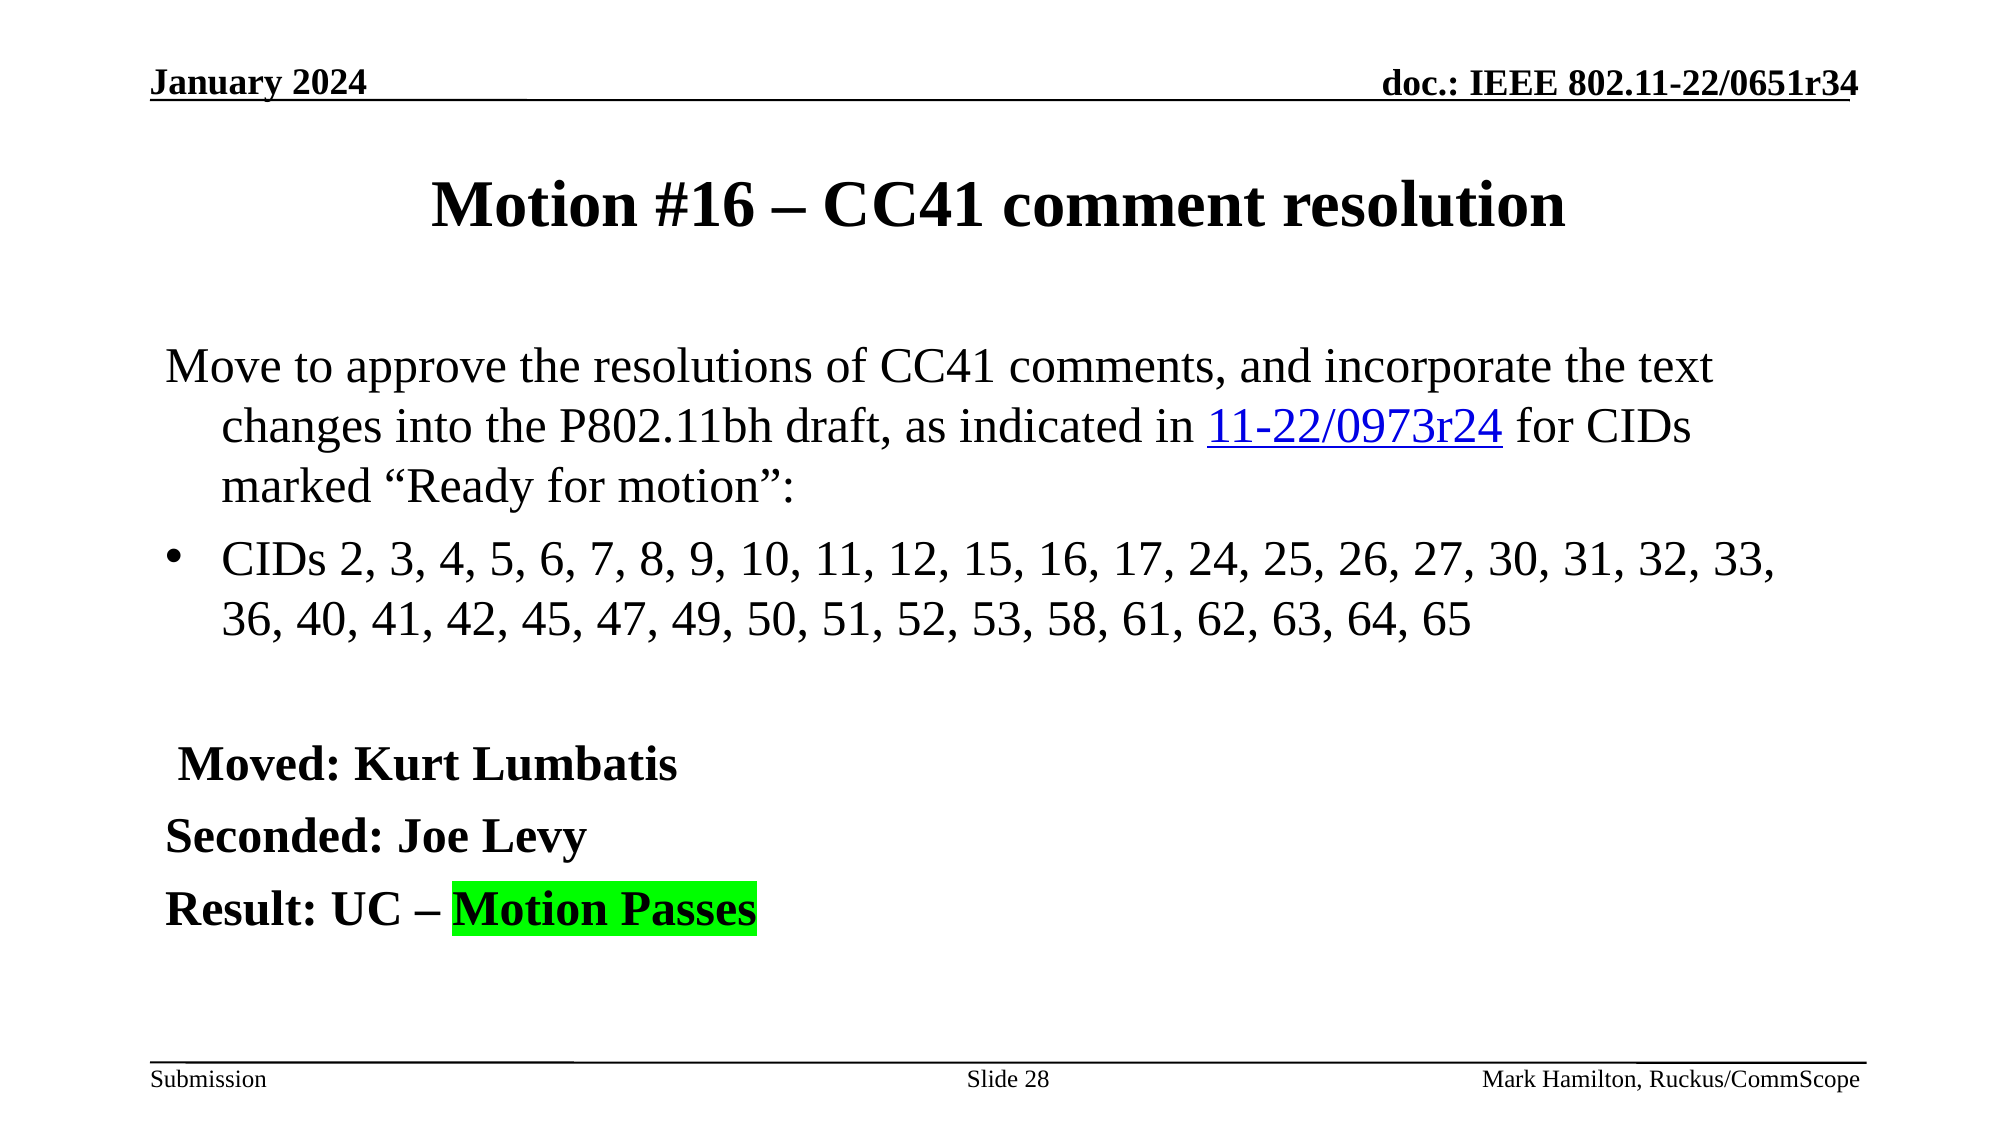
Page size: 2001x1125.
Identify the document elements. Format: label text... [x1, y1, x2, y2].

list Move to approve the resolutions of CC41 comments, and incorporate the text changes into the P802.11bh draft, as indicated in 11-22/0973r24 for CIDs marked “Ready for motion”: CIDs 2, 3, 4, 5, 6, 7, 8, 9, 10, 11, 12, 15, 16, 17, 24, 25, 26, 27, 30, 31, 32, 33, 36, 40, 41, 42, 45, 47, 49, 50, 51, 52, 53, 58, 61, 62, 63, 64, 65 Moved: Kurt Lumbatis Seconded: Joe Levy Result: UC – Motion Passes [149, 324, 1850, 1000]
slide_number Slide 28 [950, 1061, 1067, 1123]
title Motion #16 – CC41 comment resolution [149, 112, 1850, 288]
